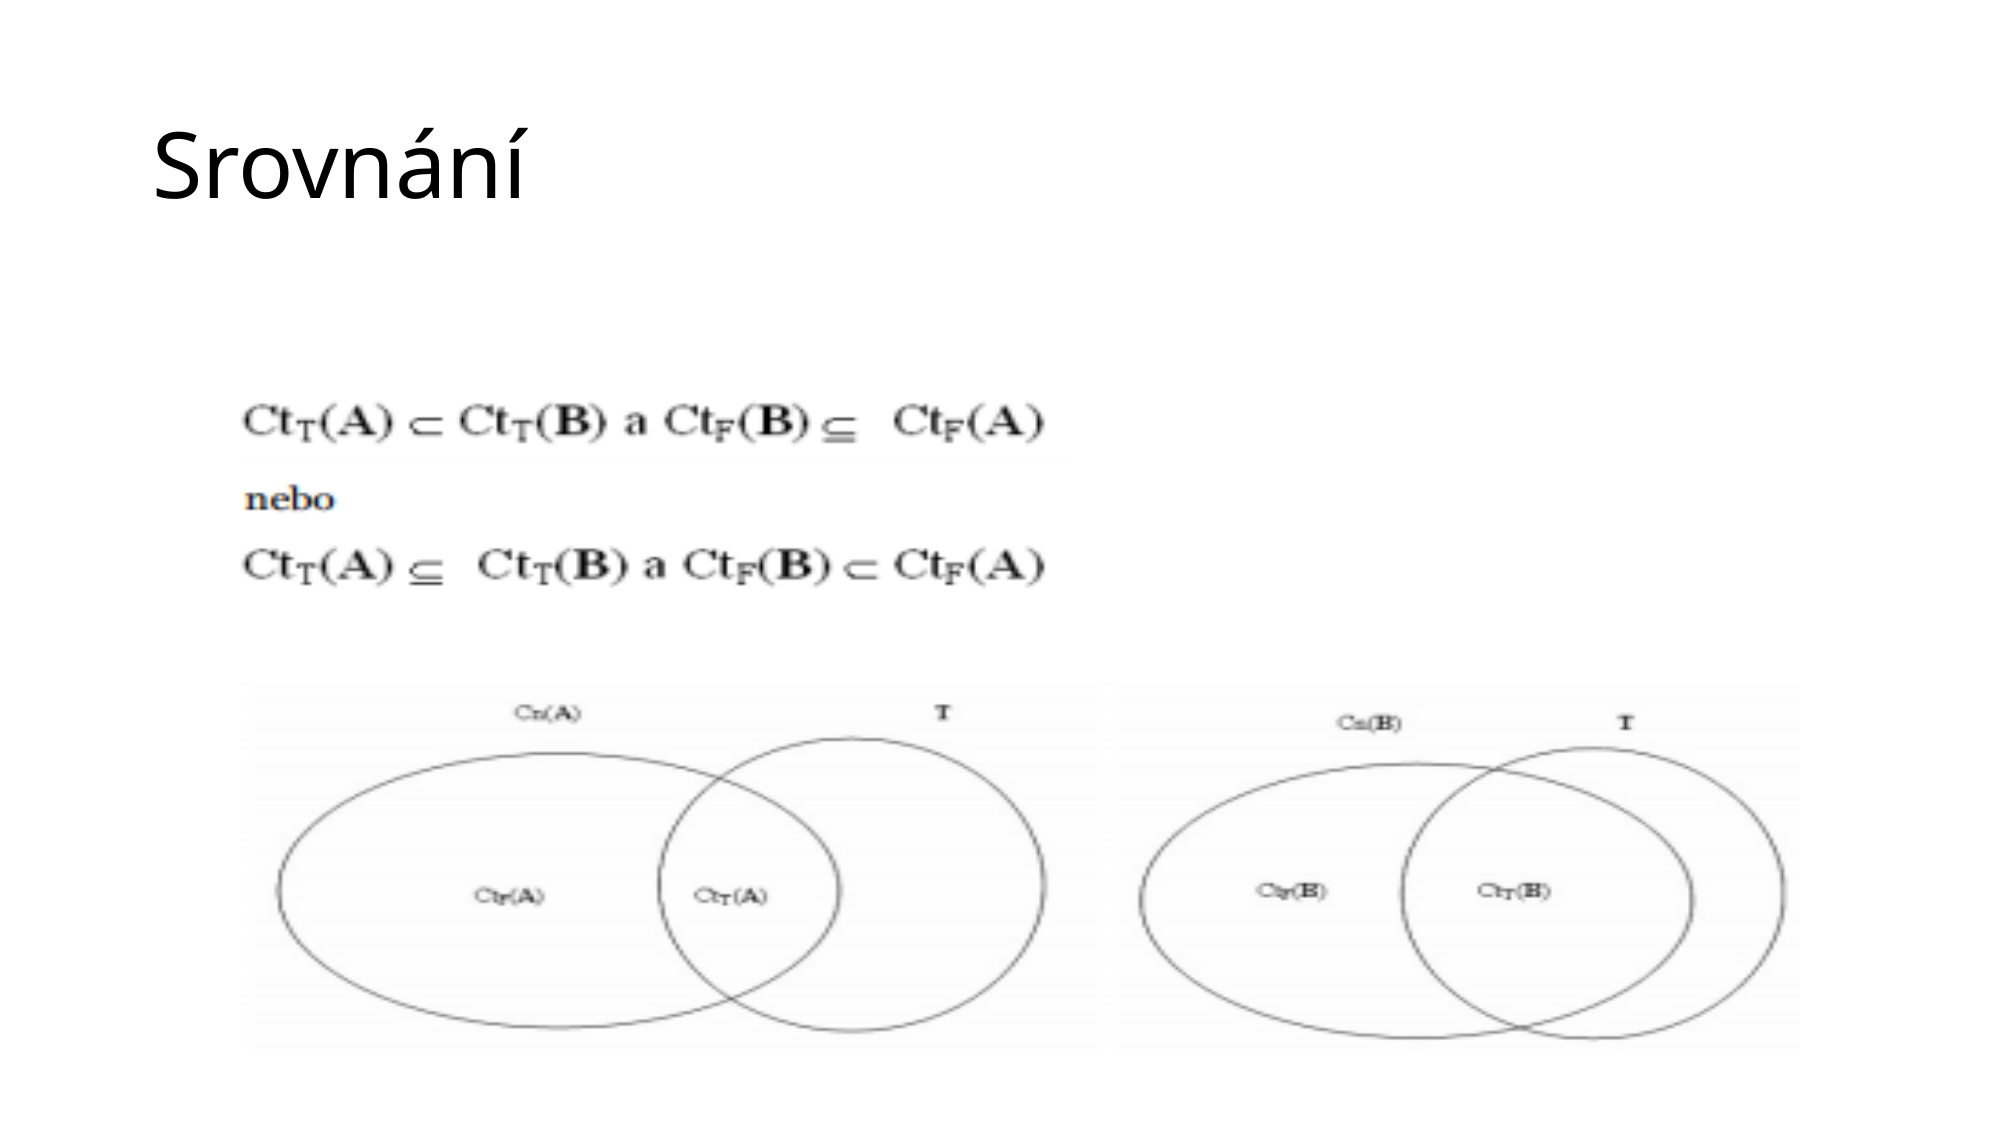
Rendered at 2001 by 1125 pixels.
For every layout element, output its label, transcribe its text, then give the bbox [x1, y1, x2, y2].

picture [224, 374, 1800, 1068]
title Srovnání [137, 59, 1863, 278]
